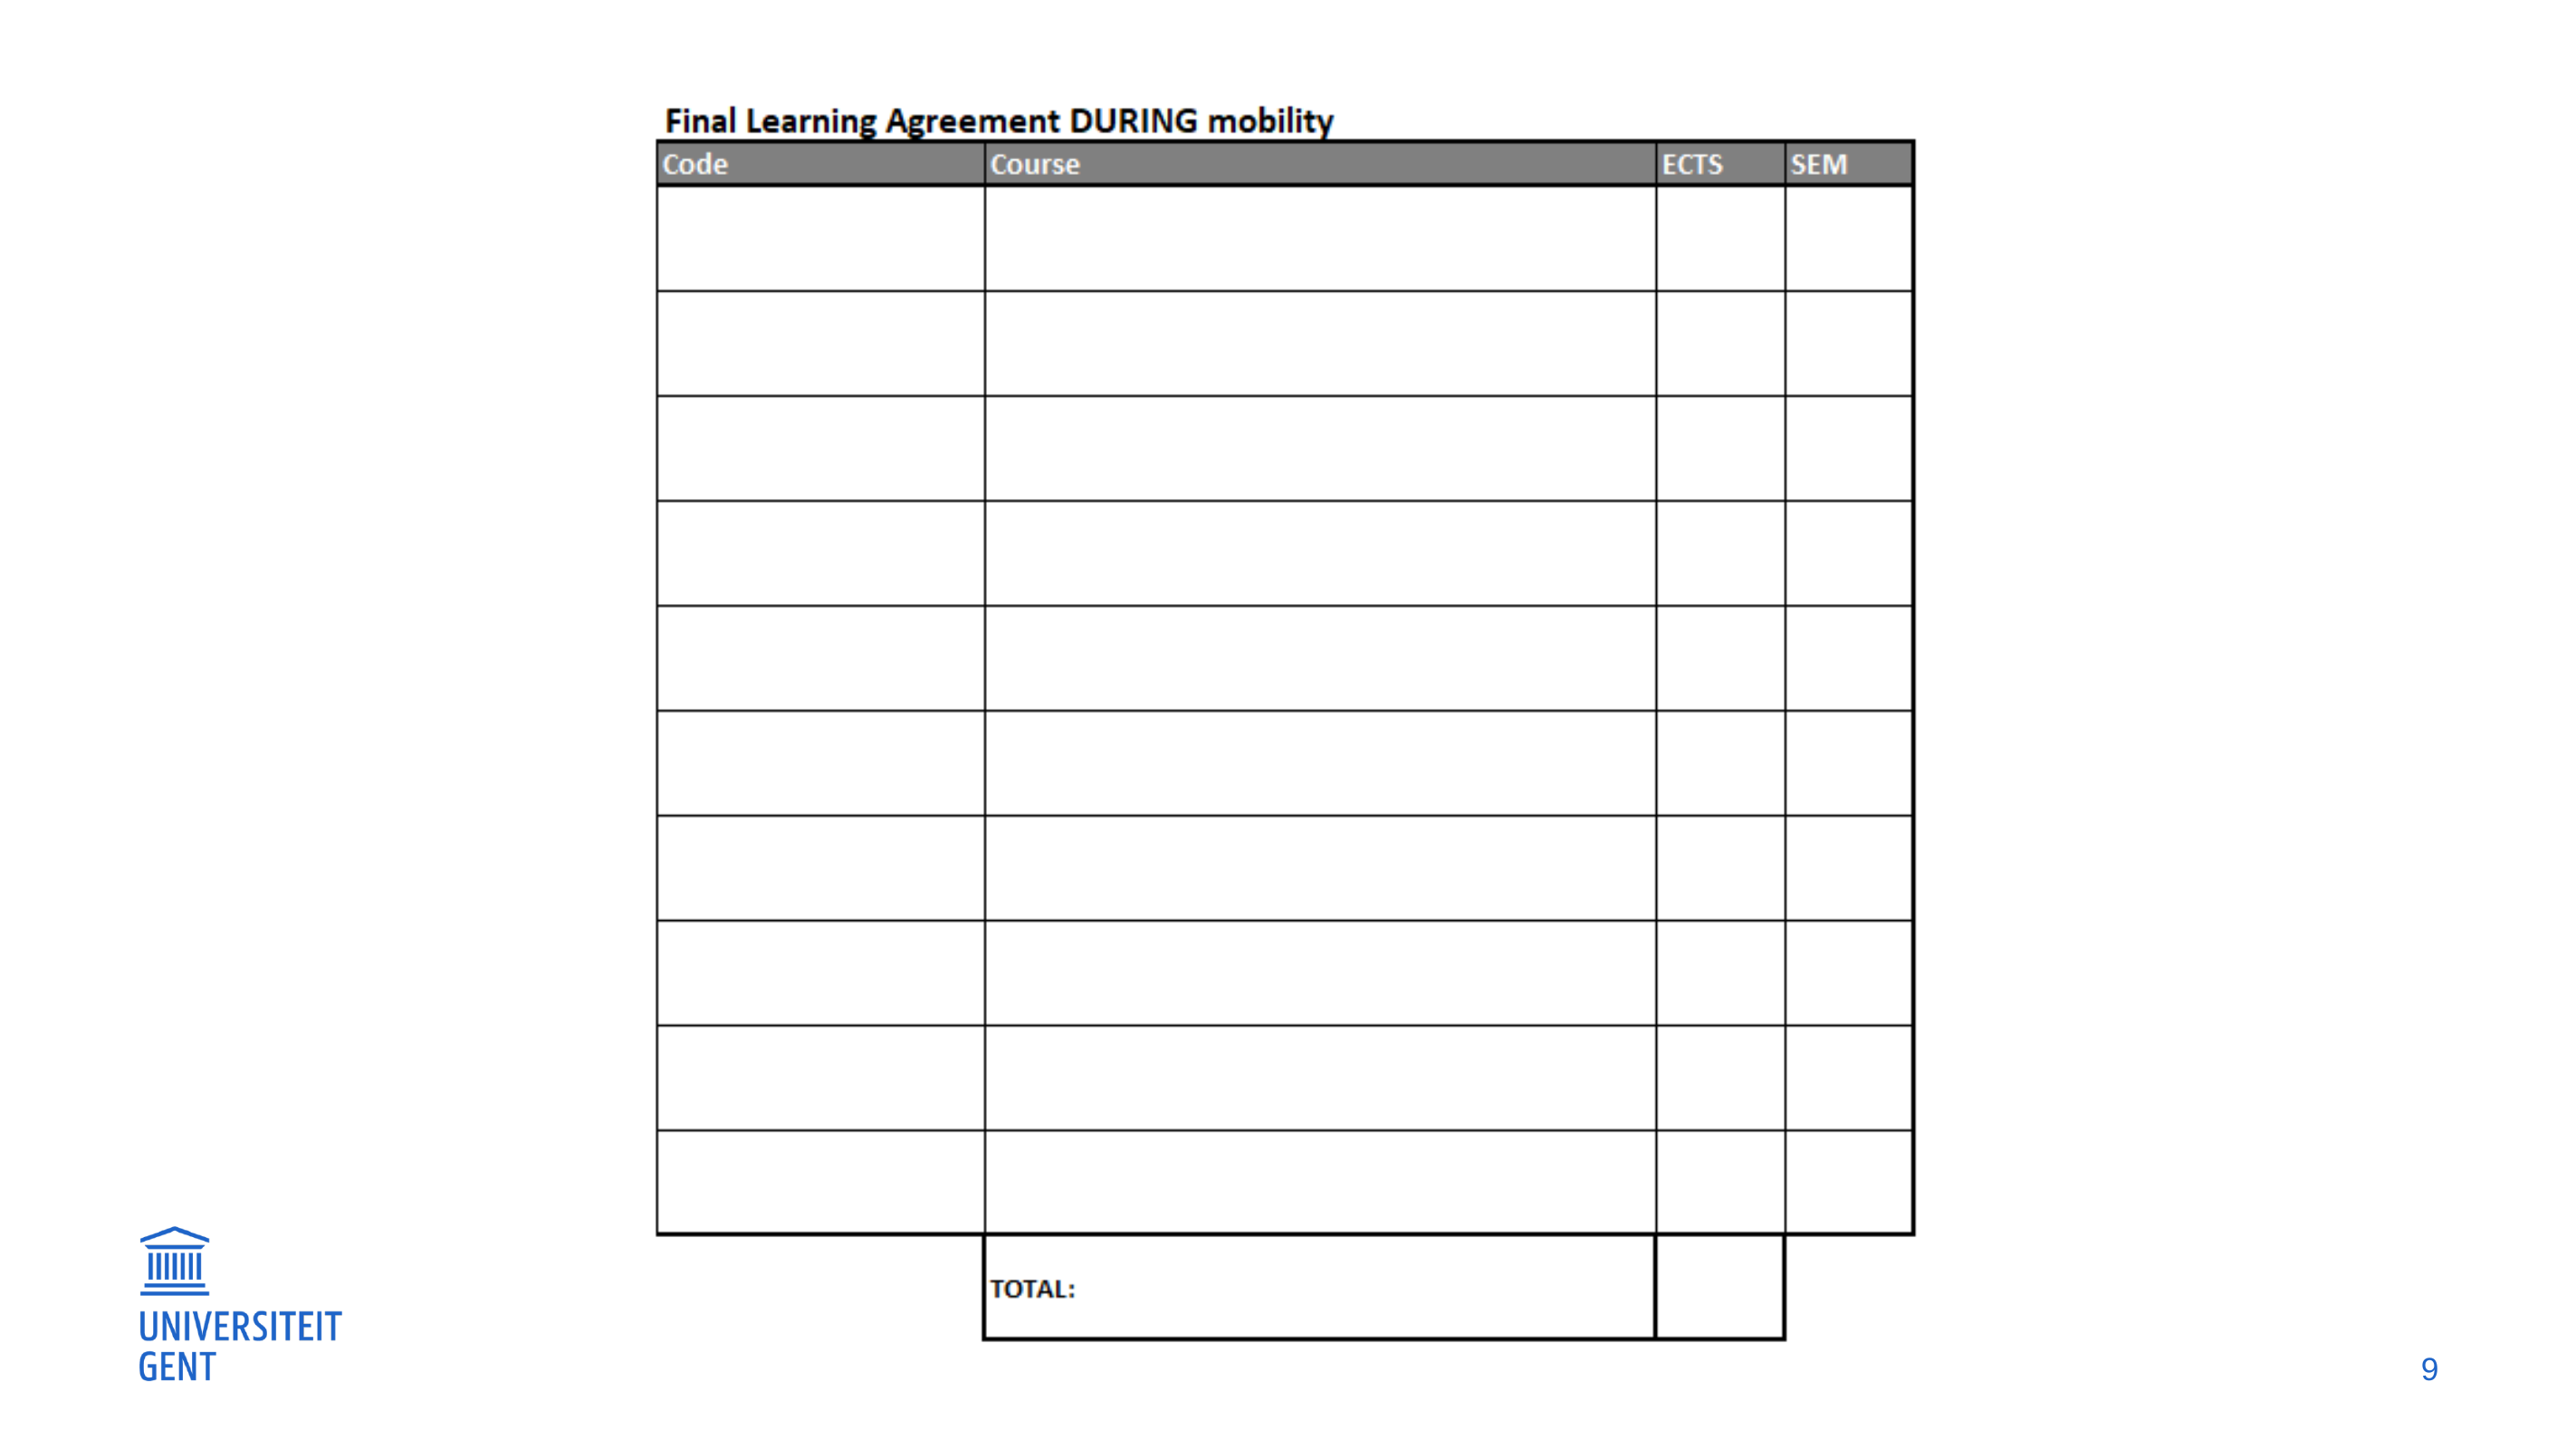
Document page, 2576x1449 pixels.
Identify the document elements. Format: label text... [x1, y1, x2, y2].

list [650, 85, 1925, 1364]
picture [72, 1174, 415, 1449]
slide_number 9 [2315, 1329, 2453, 1407]
